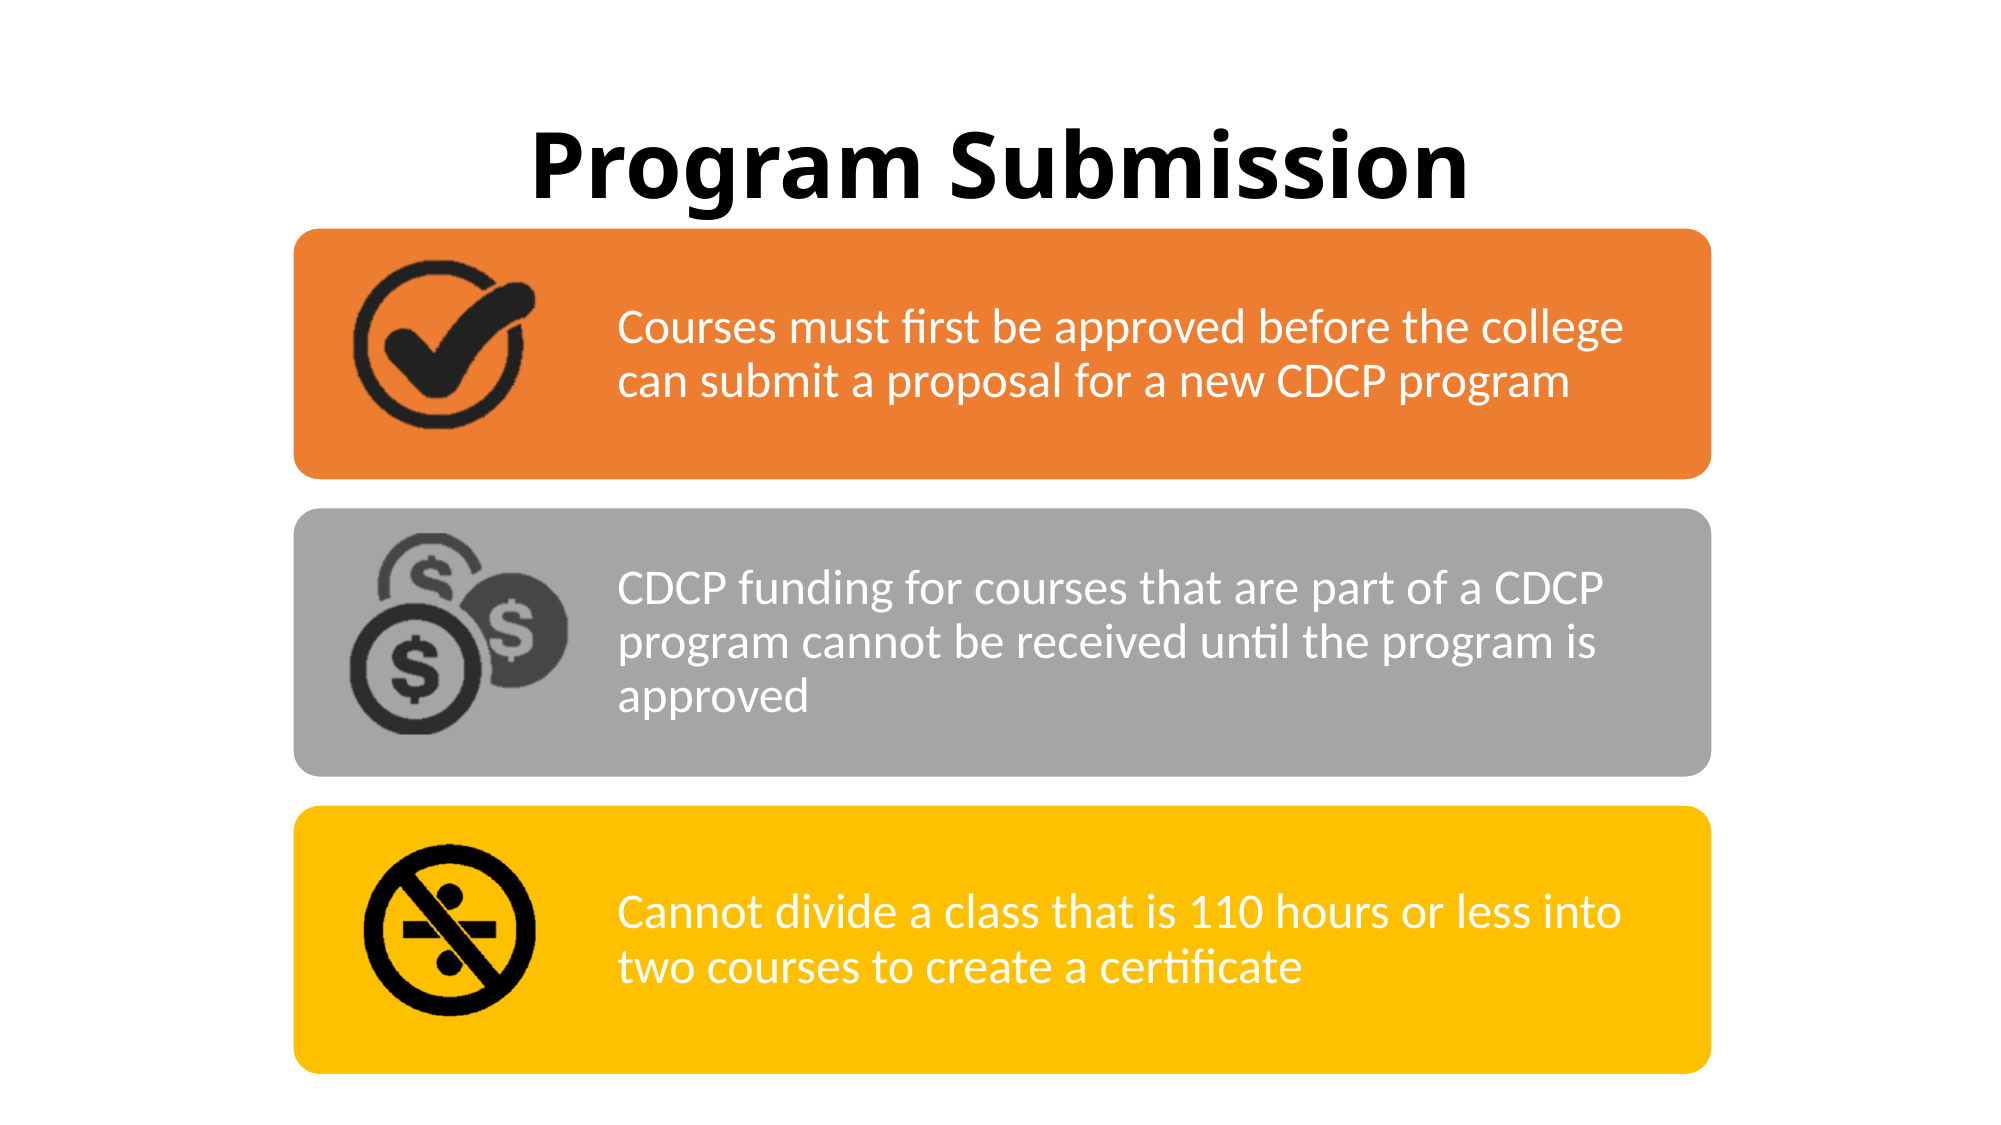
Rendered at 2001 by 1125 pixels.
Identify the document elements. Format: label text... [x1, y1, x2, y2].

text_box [292, 227, 1713, 1075]
picture [287, 185, 593, 506]
picture [256, 523, 663, 745]
title Program Submission [137, 59, 1863, 278]
picture [324, 785, 563, 1094]
